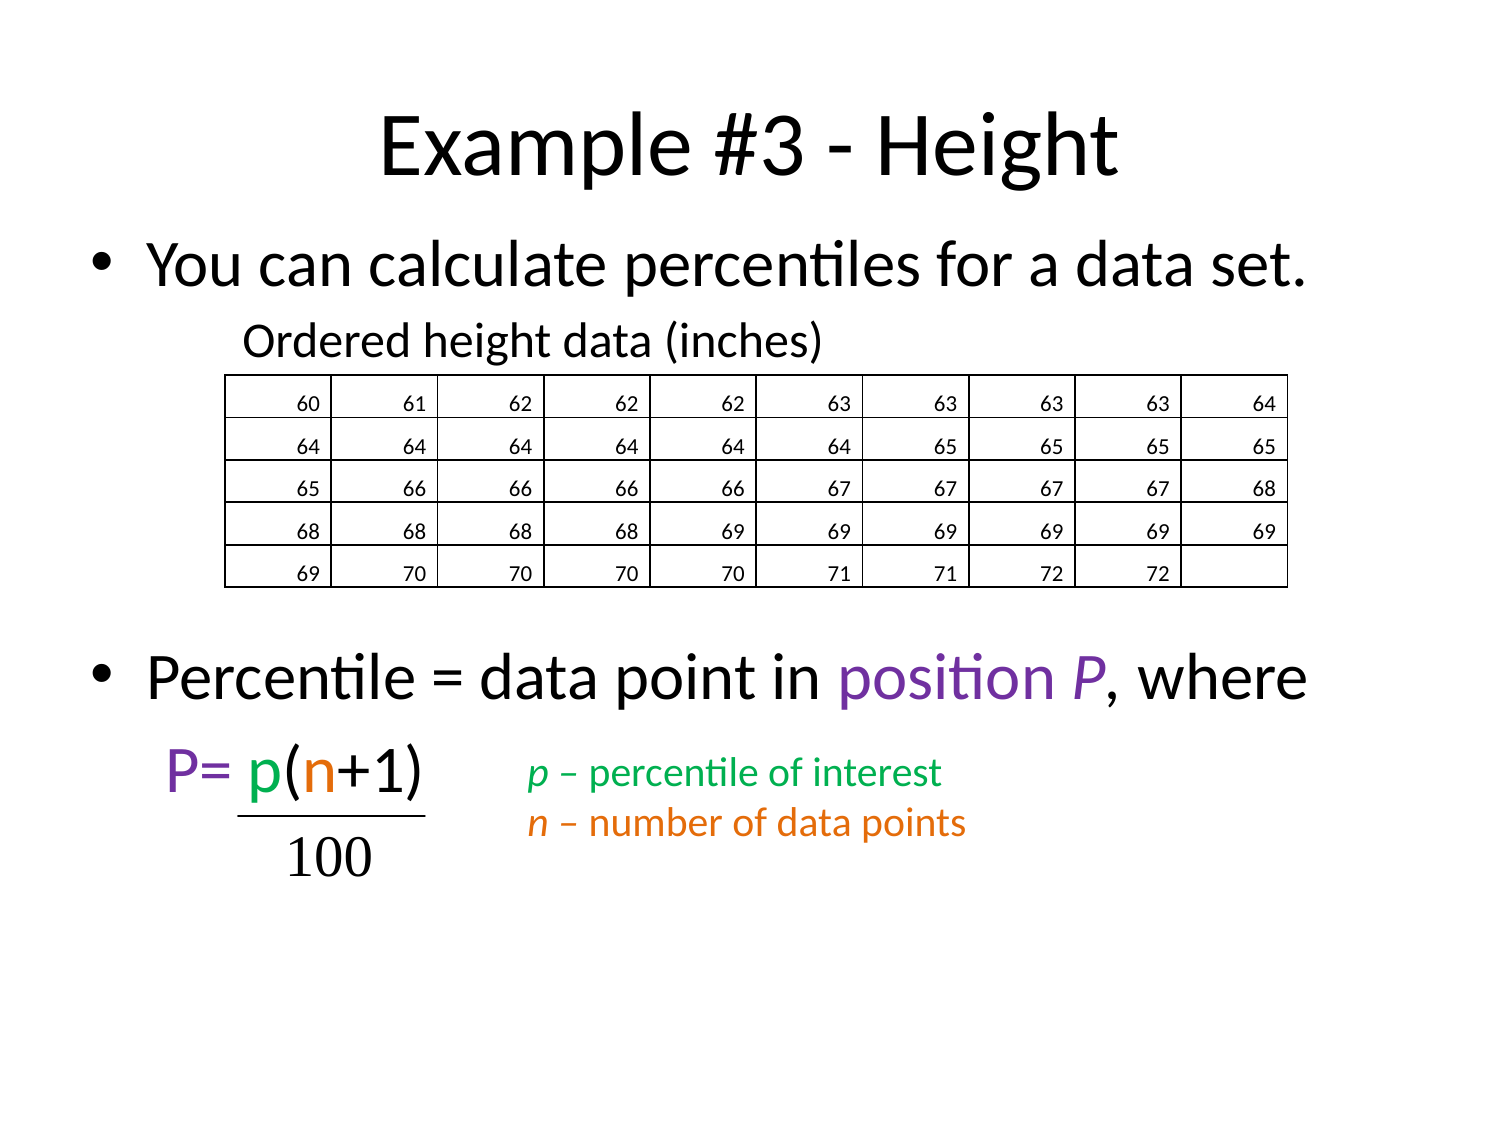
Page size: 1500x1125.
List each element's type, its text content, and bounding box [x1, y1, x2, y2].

list You can calculate percentiles for a data set. [75, 212, 1425, 325]
table_cell 69 [970, 503, 1074, 544]
text_box Percentile = data point in position P, where P= p(n+1) [74, 624, 1425, 925]
table_cell 67 [970, 461, 1074, 501]
table_cell 70 [332, 546, 437, 586]
table_cell 72 [1076, 546, 1180, 586]
table_cell 70 [651, 546, 755, 586]
text_box Ordered height data (inches) [227, 299, 840, 375]
table_cell 69 [651, 503, 755, 544]
table_header 62 [651, 376, 755, 417]
table_cell [1182, 546, 1287, 586]
table_cell 71 [757, 546, 862, 586]
table_header 63 [1076, 376, 1180, 417]
table_cell 64 [545, 418, 649, 459]
table_cell 68 [226, 503, 330, 544]
table_header 62 [545, 376, 649, 417]
table_cell 65 [1182, 418, 1287, 459]
table_cell 71 [863, 546, 968, 586]
table_cell 64 [226, 418, 330, 459]
table_cell 67 [1076, 461, 1180, 501]
table_header 63 [970, 376, 1074, 417]
table_cell 65 [970, 418, 1074, 459]
table_cell 66 [332, 461, 437, 501]
table_cell 65 [863, 418, 968, 459]
table_cell 72 [970, 546, 1074, 586]
table_cell 65 [226, 461, 330, 501]
table_cell 68 [438, 503, 543, 544]
title Example #3 - Height [75, 45, 1425, 212]
table_cell 69 [863, 503, 968, 544]
table_cell 65 [1076, 418, 1180, 459]
table_header 62 [438, 376, 543, 417]
table_cell 68 [1182, 461, 1287, 501]
table_cell 66 [651, 461, 755, 501]
table_cell 64 [438, 418, 543, 459]
table_cell 67 [757, 461, 862, 501]
table_header 64 [1182, 376, 1287, 417]
table_cell 70 [545, 546, 649, 586]
table_header 63 [863, 376, 968, 417]
table_cell 66 [545, 461, 649, 501]
table_cell 70 [438, 546, 543, 586]
table_cell 64 [757, 418, 862, 459]
table_cell 68 [545, 503, 649, 544]
table_cell 69 [757, 503, 862, 544]
table_header 63 [757, 376, 862, 417]
table_header 60 [226, 376, 330, 417]
table_cell 69 [1076, 503, 1180, 544]
text_box p – percentile of interest n – number of data points [512, 737, 988, 903]
table_cell 64 [651, 418, 755, 459]
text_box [213, 737, 450, 890]
table_cell 69 [1182, 503, 1287, 544]
table_cell 64 [332, 418, 437, 459]
table_cell 68 [332, 503, 437, 544]
table_cell 69 [226, 546, 330, 586]
table_header 61 [332, 376, 437, 417]
table_cell 66 [438, 461, 543, 501]
table_cell 67 [863, 461, 968, 501]
